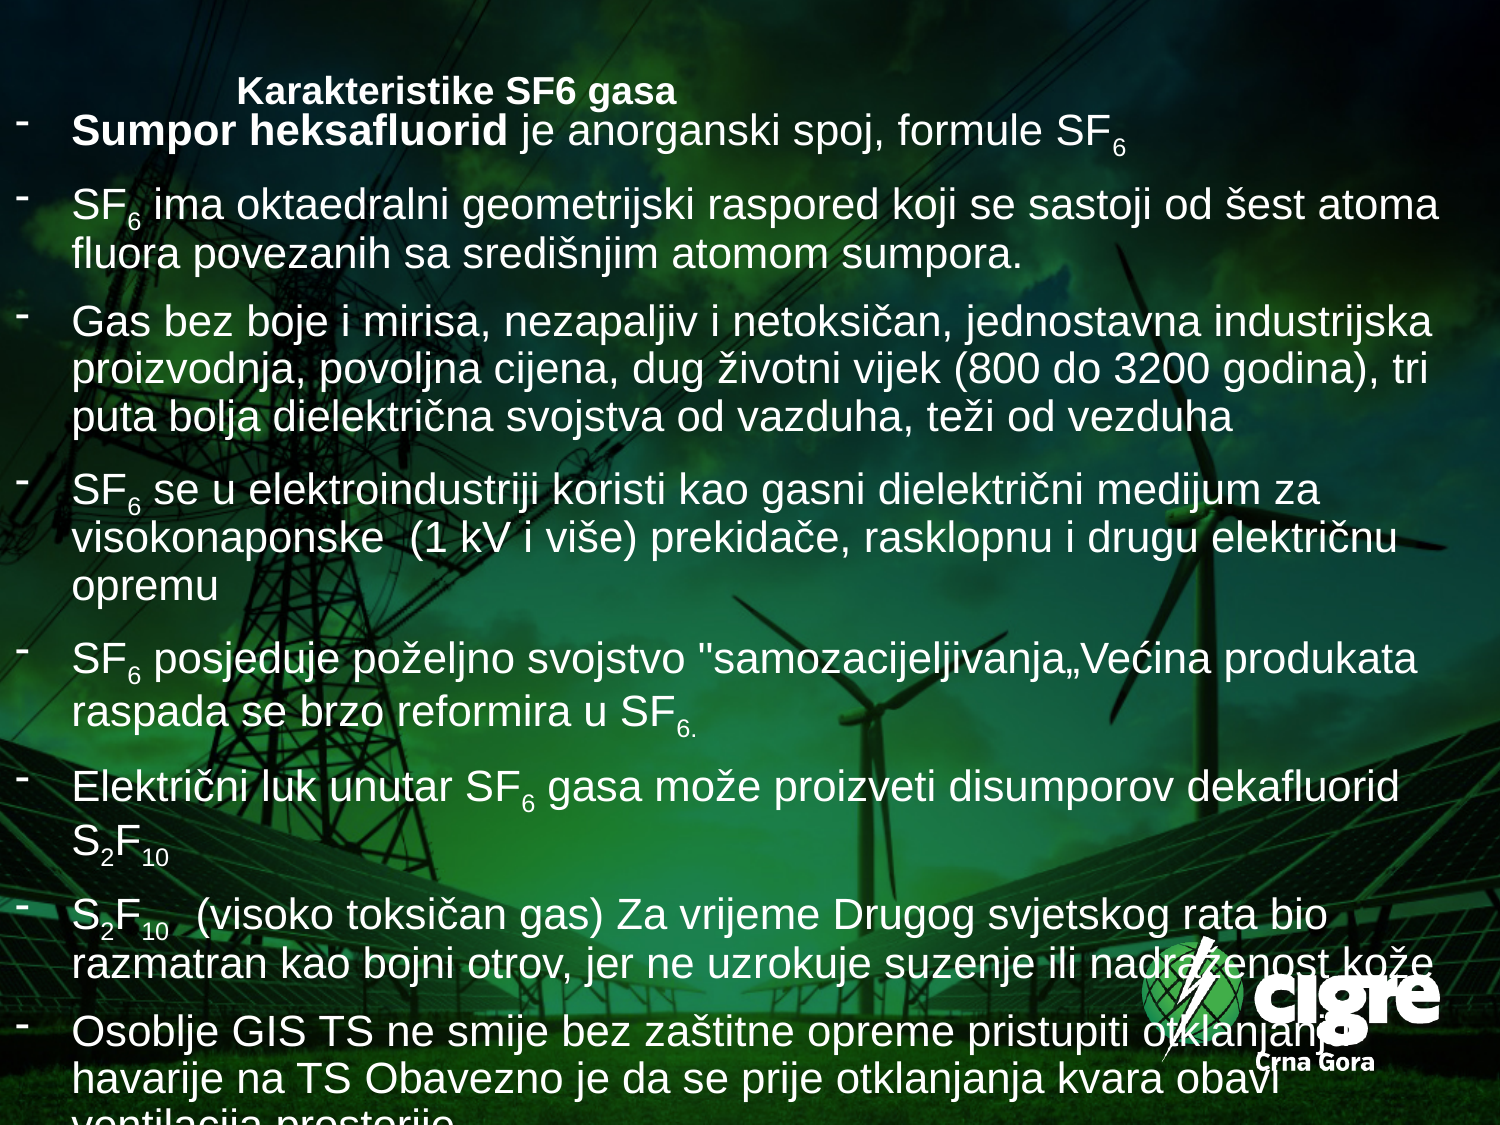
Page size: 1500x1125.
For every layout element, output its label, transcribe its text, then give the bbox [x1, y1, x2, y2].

title Karakteristike SF6 gasa [0, 62, 925, 94]
subtitle Sumpor heksafluorid je anorganski spoj, formule SF6 SF6 ima oktaedralni geometrijski raspored koji se sastoji od šest atoma fluora povezanih sa središnjim atomom sumpora. Gas bez boje i mirisa, nezapaljiv i netoksičan, jednostavna industrijska proizvodnja, povoljna cijena, dug životni vijek (800 do 3200 godina), tri puta bolja dielektrična svojstva od vazduha, teži od vezduha SF6 se u elektroindustriji koristi kao gasni dielektrični medijum za visokonaponske (1 kV i više) prekidače, rasklopnu i drugu električnu opremu SF6 posjeduje poželjno svojstvo "samozacijeljivanja„Većina produkata raspada se brzo reformira u SF6. Električni luk unutar SF6 gasa može proizveti disumporov dekafluorid S2F10 S2F10 (visoko toksičan gas) Za vrijeme Drugog svjetskog rata bio razmatran kao bojni otrov, jer ne uzrokuje suzenje ili nadraženost kože Osoblje GIS TS ne smije bez zaštitne opreme pristupiti otklanjanju havarije na TS Obavezno je da se prije otklanjanja kvara obavi ventilacija prostorije [0, 94, 1483, 1125]
picture [0, 0, 1500, 1125]
